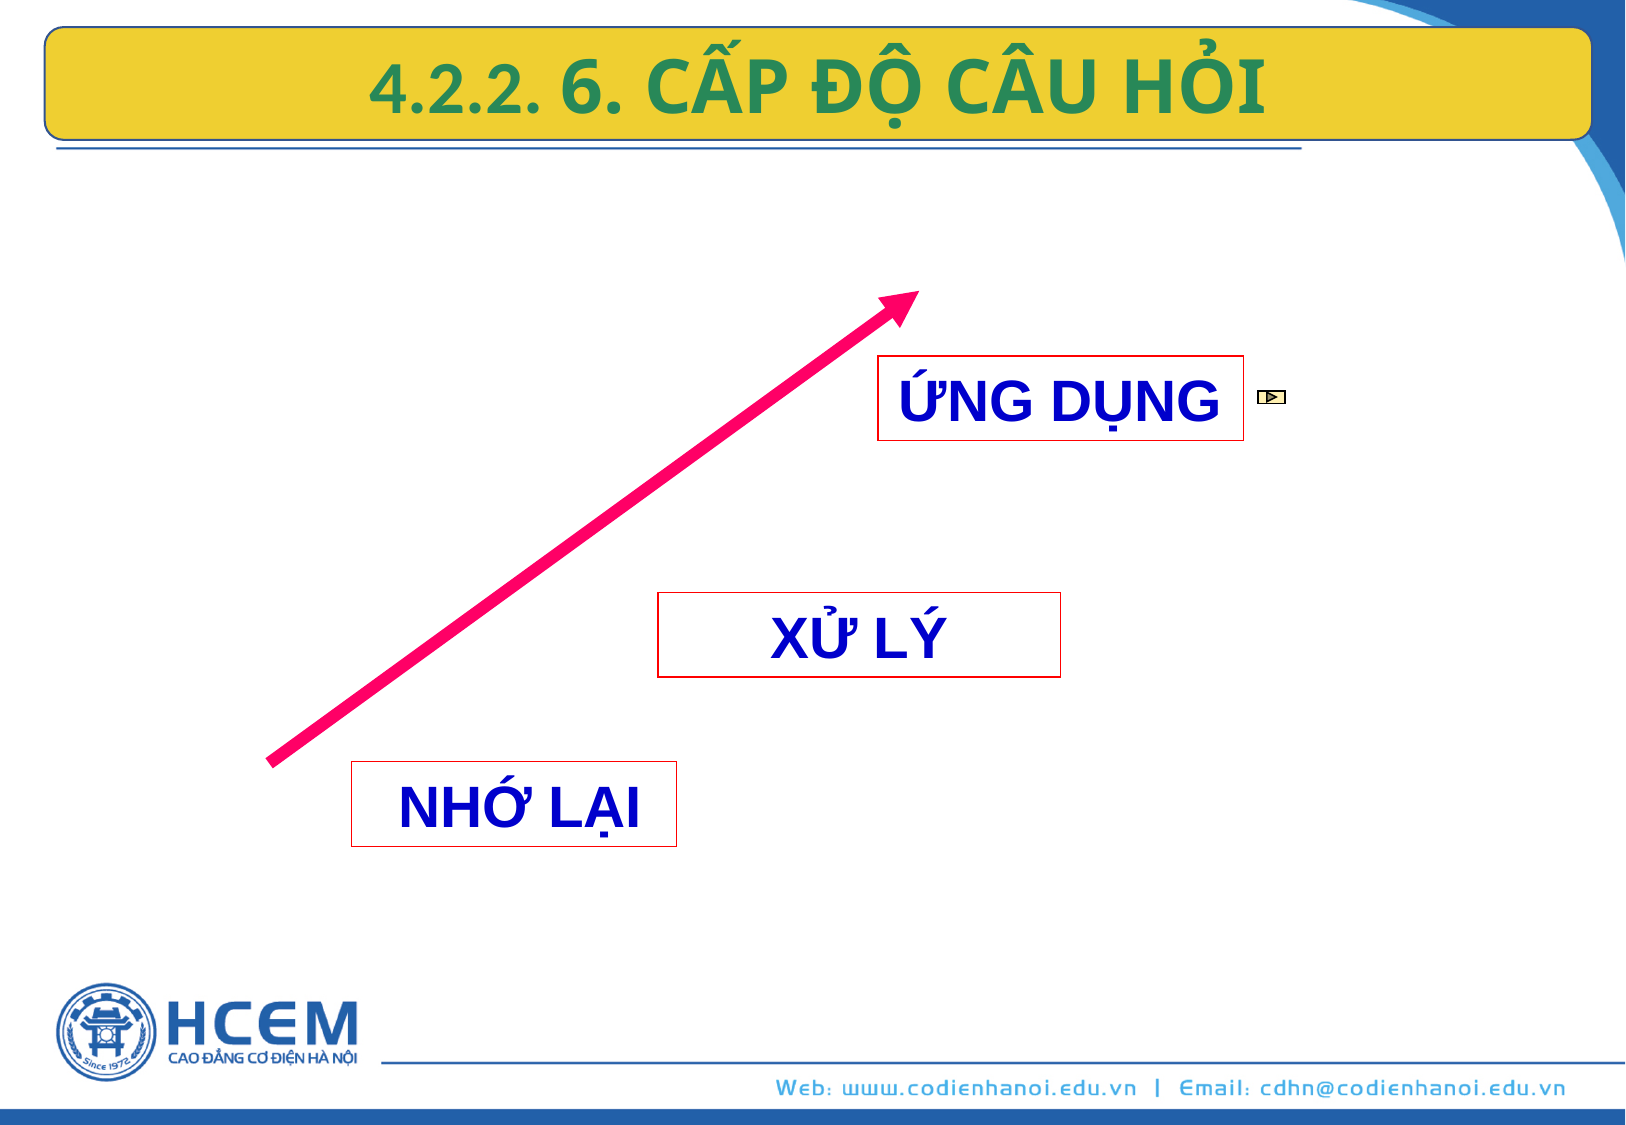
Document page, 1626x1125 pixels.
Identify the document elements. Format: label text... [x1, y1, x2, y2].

picture [0, 0, 1626, 1125]
text_box XỬ LÝ [657, 592, 1061, 678]
text_box 4.2.2. 6. CẤP ĐỘ CÂU HỎI [43, 26, 1594, 141]
text_box ỨNG DỤNG [877, 355, 1244, 441]
text_box [1257, 390, 1286, 404]
text_box [269, 290, 920, 764]
text_box NHỚ LẠI [351, 761, 677, 847]
